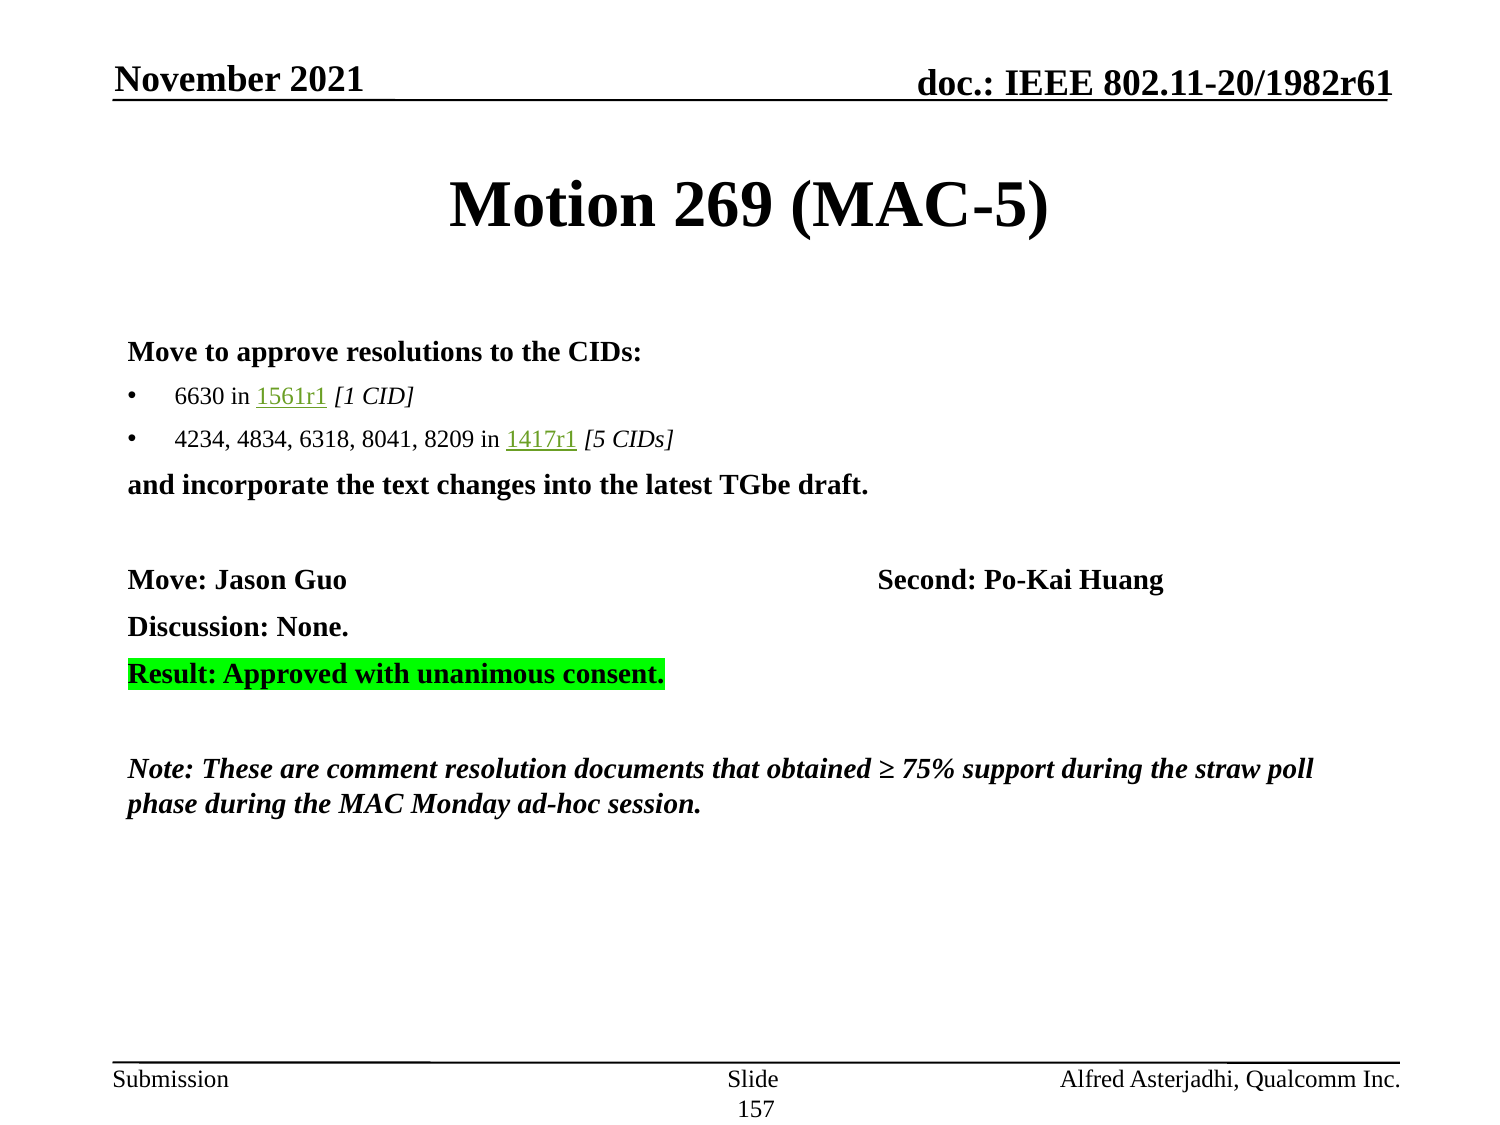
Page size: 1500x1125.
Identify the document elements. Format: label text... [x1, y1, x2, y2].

title Motion 269 (MAC-5) [112, 112, 1388, 288]
list Move to approve resolutions to the CIDs: 6630 in 1561r1 [1 CID] 4234, 4834, 6318, 8041, 8209 in 1417r1 [5 CIDs] and incorporate the text changes into the latest TGbe draft. Move: Jason Guo Second: Po-Kai Huang Discussion: None. Result: Approved with unanimous consent. Note: These are comment resolution documents that obtained ≥ 75% support during the straw poll phase during the MAC Monday ad-hoc session. [112, 324, 1388, 1063]
footer Alfred Asterjadhi, Qualcomm Inc. [878, 1061, 1402, 1093]
slide_number Slide 157 [712, 1061, 800, 1123]
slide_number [114, 54, 423, 100]
